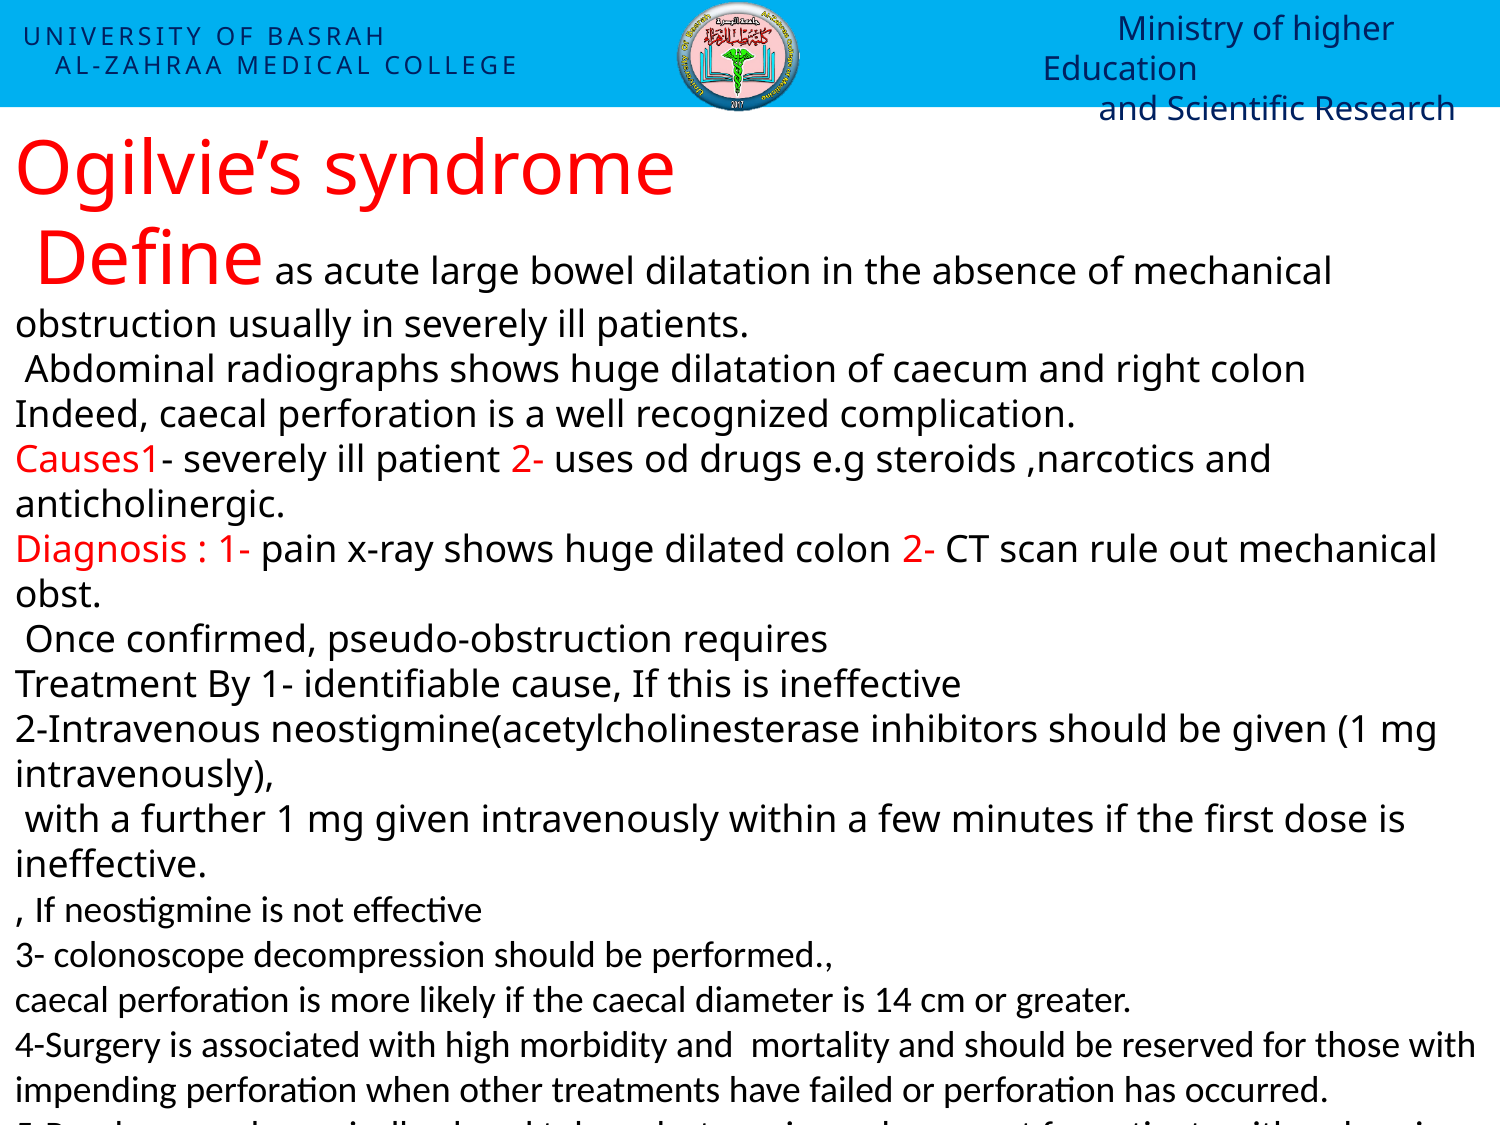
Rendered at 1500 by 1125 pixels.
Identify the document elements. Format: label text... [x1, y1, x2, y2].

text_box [0, 0, 1500, 113]
text_box Ogilvie’s syndrome Define as acute large bowel dilatation in the absence of mechanical obstruction usually in severely ill patients. Abdominal radiographs shows huge dilatation of caecum and right colon Indeed, caecal perforation is a well recognized complication. Causes1- severely ill patient 2- uses od drugs e.g steroids ,narcotics and anticholinergic. Diagnosis : 1- pain x-ray shows huge dilated colon 2- CT scan rule out mechanical obst. Once confirmed, pseudo-obstruction requires Treatment By 1- identifiable cause, If this is ineffective 2-Intravenous neostigmine(acetylcholinesterase inhibitors should be given (1 mg intravenously), with a further 1 mg given intravenously within a few minutes if the first dose is ineffective. , If neostigmine is not effective 3- colonoscope decompression should be performed., caecal perforation is more likely if the caecal diameter is 14 cm or greater. 4-Surgery is associated with high morbidity and mortality and should be reserved for those with impending perforation when other treatments have failed or perforation has occurred. 5-Rarely, an endoscopically placed tube colostomy is used as a vent for patients with a chronic unremitting condition [0, 113, 1500, 1125]
